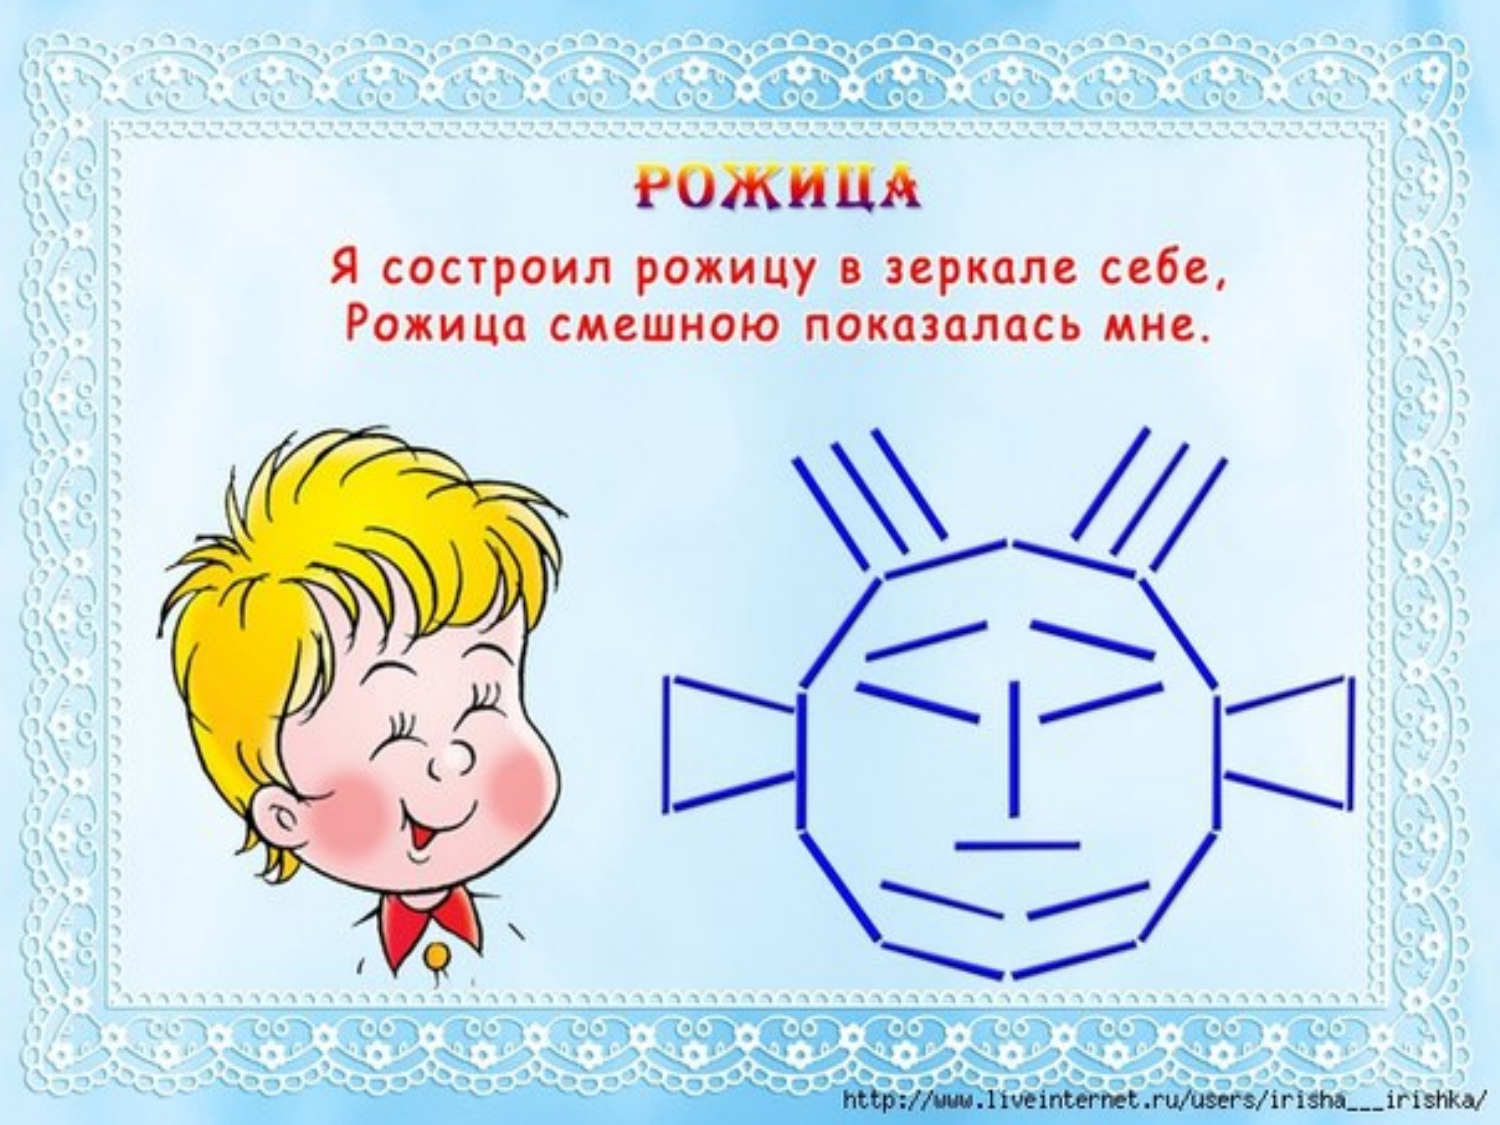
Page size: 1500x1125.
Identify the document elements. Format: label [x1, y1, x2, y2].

list [0, 0, 1500, 1125]
